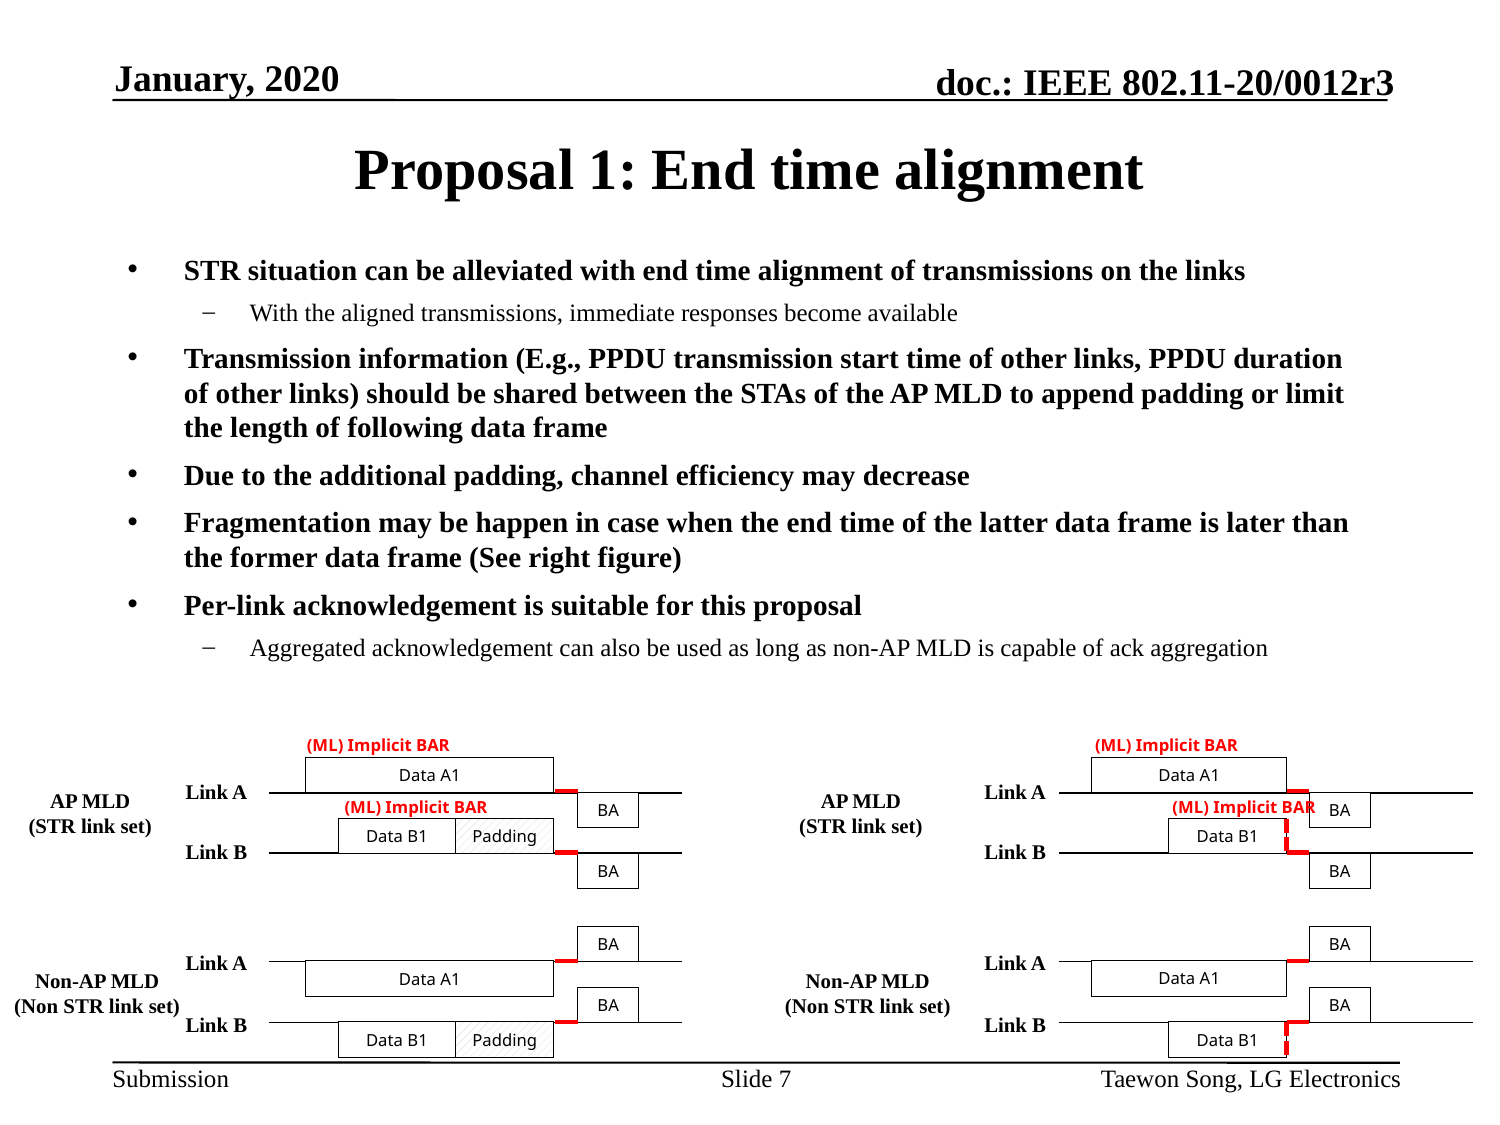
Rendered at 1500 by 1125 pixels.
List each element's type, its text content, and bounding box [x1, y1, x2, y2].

text_box Link A [170, 942, 263, 983]
text_box AP MLD (STR link set) [13, 780, 167, 845]
text_box Link B [170, 831, 263, 872]
text_box Data A1 [1091, 970, 1287, 997]
text_box Data A1 [305, 757, 554, 792]
slide_number Slide 7 [712, 1061, 800, 1123]
text_box BA [577, 801, 639, 828]
text_box (ML) Implicit BAR [1157, 801, 1331, 825]
text_box Data A1 [1091, 757, 1287, 792]
text_box Non-AP MLD (Non STR link set) [0, 960, 195, 1026]
text_box Data B1 [338, 1030, 455, 1058]
list STR situation can be alleviated with end time alignment of transmissions on the links With the aligned transmissions, immediate responses become available Transmission information (E.g., PPDU transmission start time of other links, PPDU duration of other links) should be shared between the STAs of the AP MLD to append padding or limit the length of following data frame Due to the additional padding, channel efficiency may decrease Fragmentation may be happen in case when the end time of the latter data frame is later than the former data frame (See right figure) Per-link acknowledgement is suitable for this proposal Aggregated acknowledgement can also be used as long as non-AP MLD is capable of ack aggregation [112, 243, 1388, 1000]
text_box Data B1 [1168, 1030, 1282, 1058]
text_box Data B1 [1168, 825, 1282, 852]
text_box (ML) Implicit BAR [292, 727, 466, 763]
text_box Padding [455, 1030, 554, 1058]
text_box BA [577, 862, 639, 889]
text_box Padding [455, 818, 554, 852]
text_box Data B1 [338, 825, 455, 852]
text_box Link A [969, 942, 1061, 983]
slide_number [114, 54, 423, 100]
title Proposal 1: End time alignment [112, 112, 1388, 221]
text_box Link A [969, 771, 1061, 811]
text_box (ML) Implicit BAR [1080, 727, 1254, 763]
text_box BA [577, 926, 639, 960]
text_box (ML) Implicit BAR [329, 801, 503, 825]
text_box Link B [170, 1004, 263, 1044]
text_box Data A1 [305, 970, 554, 997]
text_box Link B [969, 831, 1061, 872]
text_box BA [1309, 862, 1371, 889]
text_box Link B [969, 1004, 1061, 1044]
text_box AP MLD (STR link set) [784, 780, 938, 845]
text_box Link A [170, 771, 263, 811]
text_box BA [1309, 801, 1371, 828]
text_box Non-AP MLD (Non STR link set) [769, 960, 966, 1026]
text_box BA [577, 987, 639, 1021]
text_box BA [1309, 987, 1371, 1021]
footer Taewon Song, LG Electronics [878, 1061, 1402, 1093]
text_box BA [1309, 926, 1371, 960]
